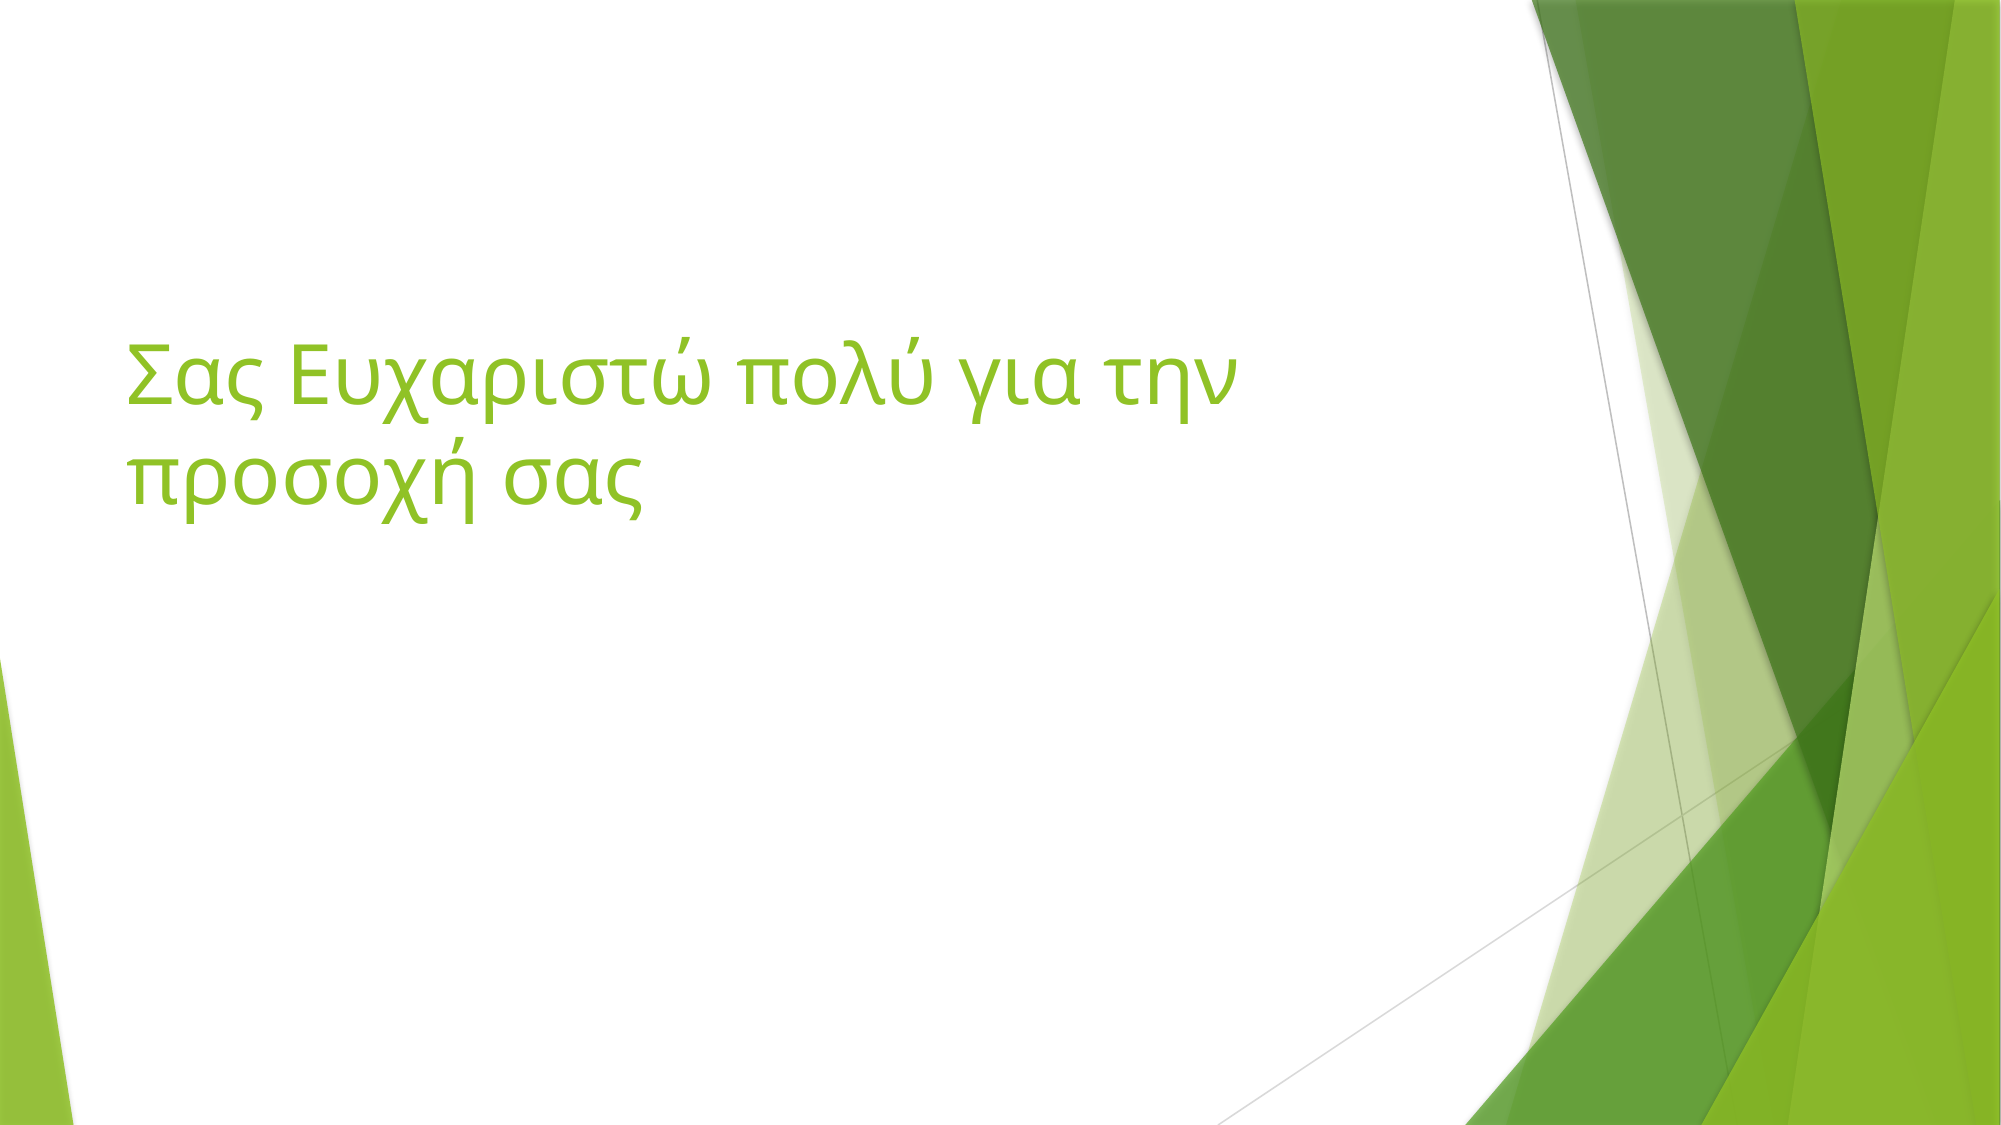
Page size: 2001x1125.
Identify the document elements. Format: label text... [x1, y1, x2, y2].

title Σας Ευχαριστώ πολύ για την προσοχή σας [111, 14, 1572, 1002]
